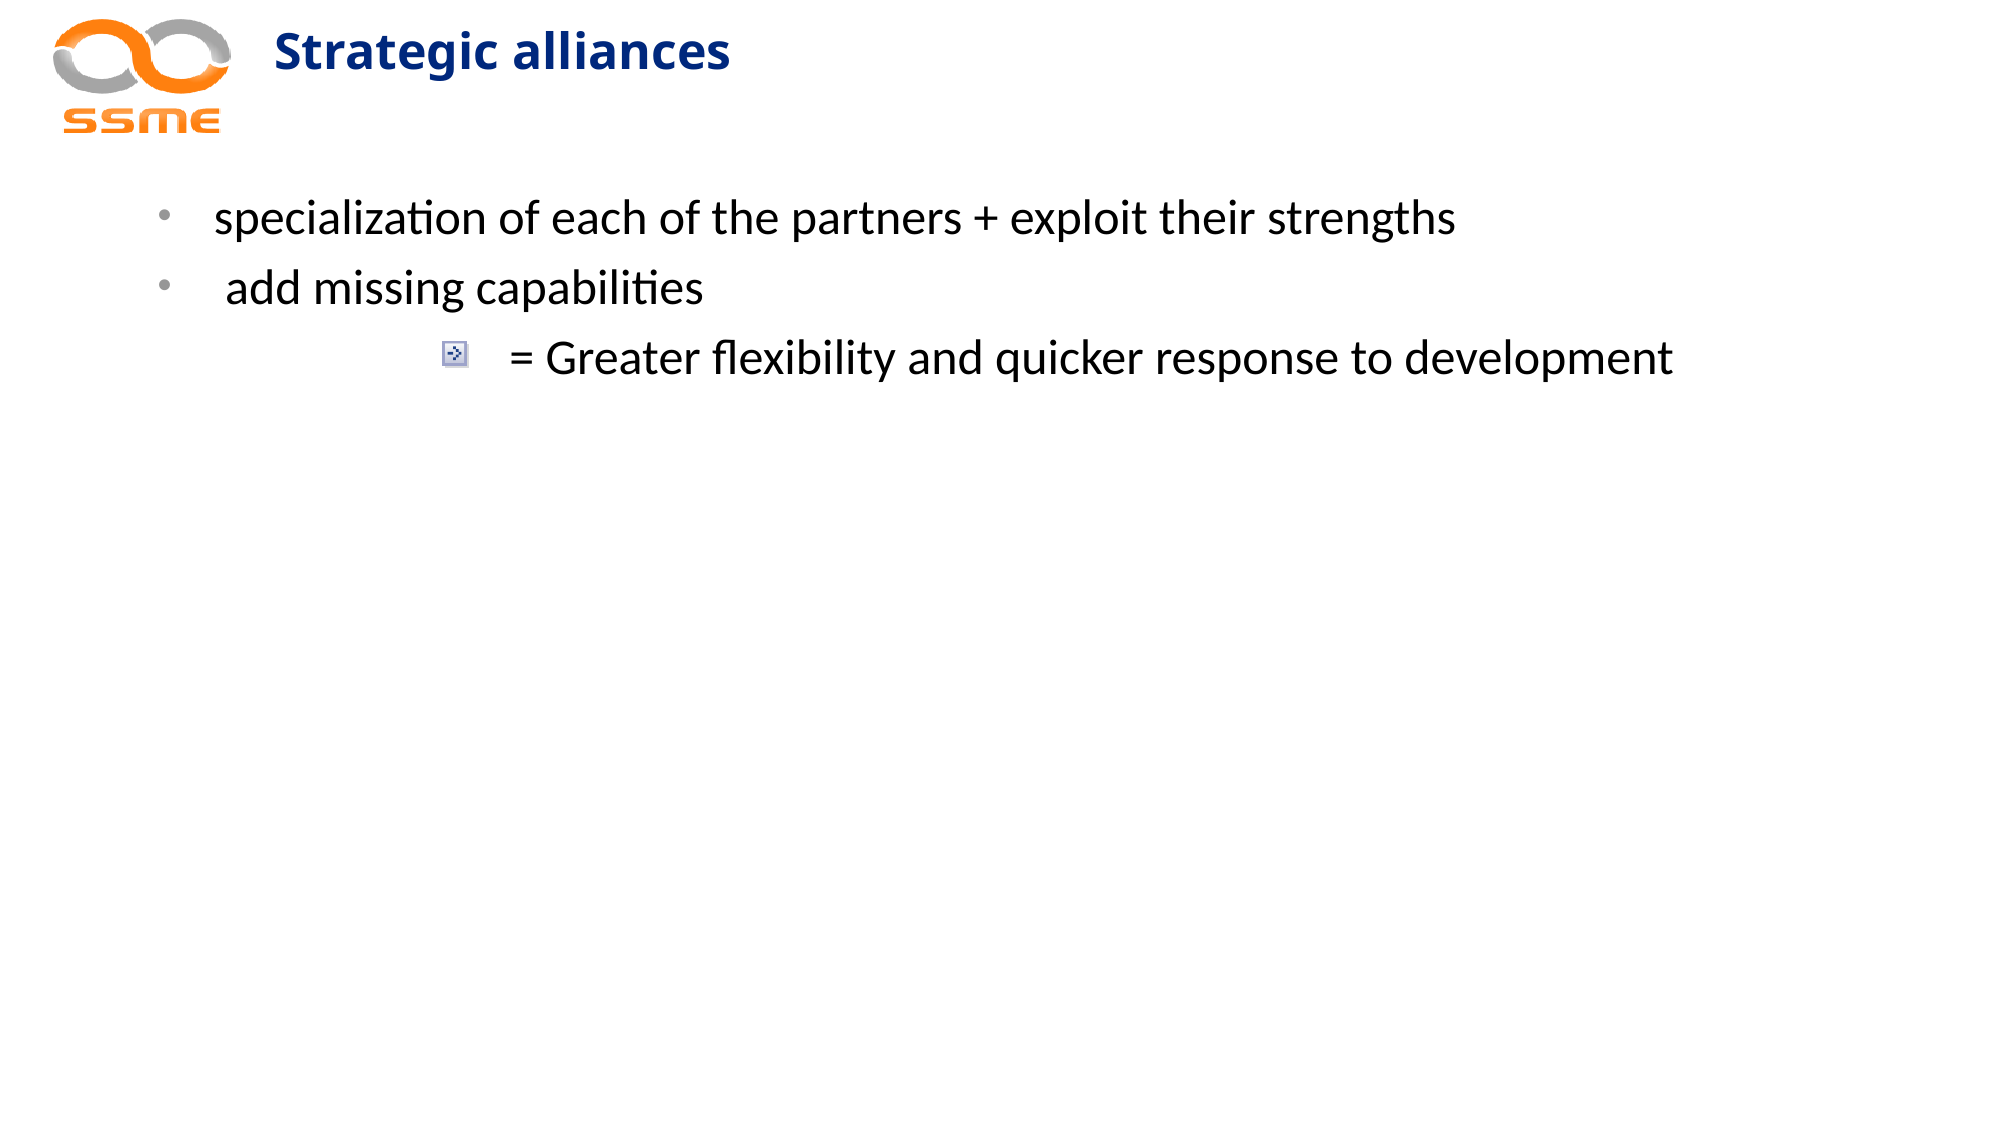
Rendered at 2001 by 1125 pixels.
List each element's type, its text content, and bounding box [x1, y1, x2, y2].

picture [53, 19, 231, 133]
title Strategic alliances [259, 11, 1959, 184]
list specialization of each of the partners + exploit their strengths add missing capabilities = Greater flexibility and quicker response to development [157, 184, 1959, 1006]
